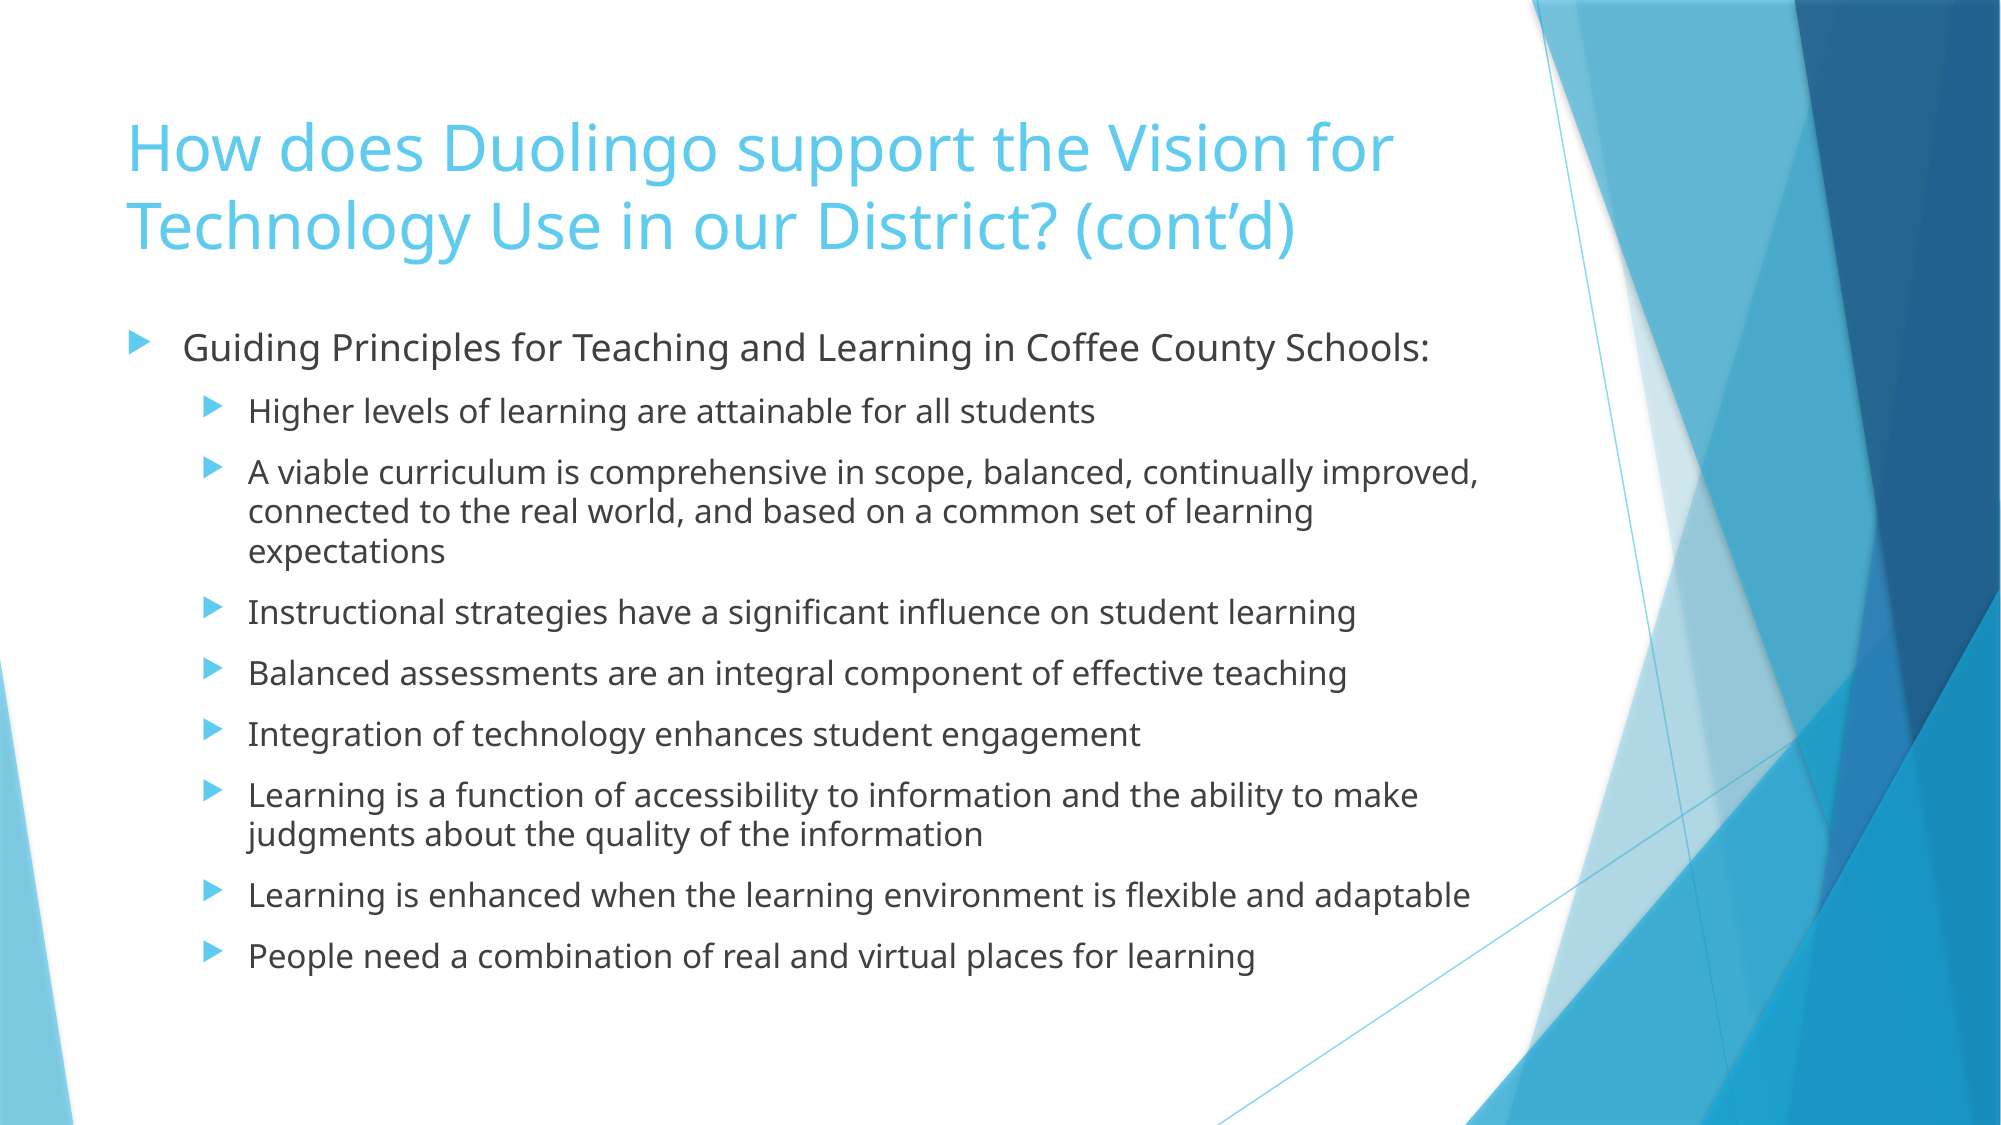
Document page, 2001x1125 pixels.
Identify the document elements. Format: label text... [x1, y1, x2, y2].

title How does Duolingo support the Vision for Technology Use in our District? (cont’d) [111, 99, 1522, 316]
list Guiding Principles for Teaching and Learning in Coffee County Schools: Higher levels of learning are attainable for all students A viable curriculum is comprehensive in scope, balanced, continually improved, connected to the real world, and based on a common set of learning expectations Instructional strategies have a significant influence on student learning Balanced assessments are an integral component of effective teaching Integration of technology enhances student engagement Learning is a function of accessibility to information and the ability to make judgments about the quality of the information Learning is enhanced when the learning environment is flexible and adaptable People need a combination of real and virtual places for learning [111, 316, 1522, 954]
